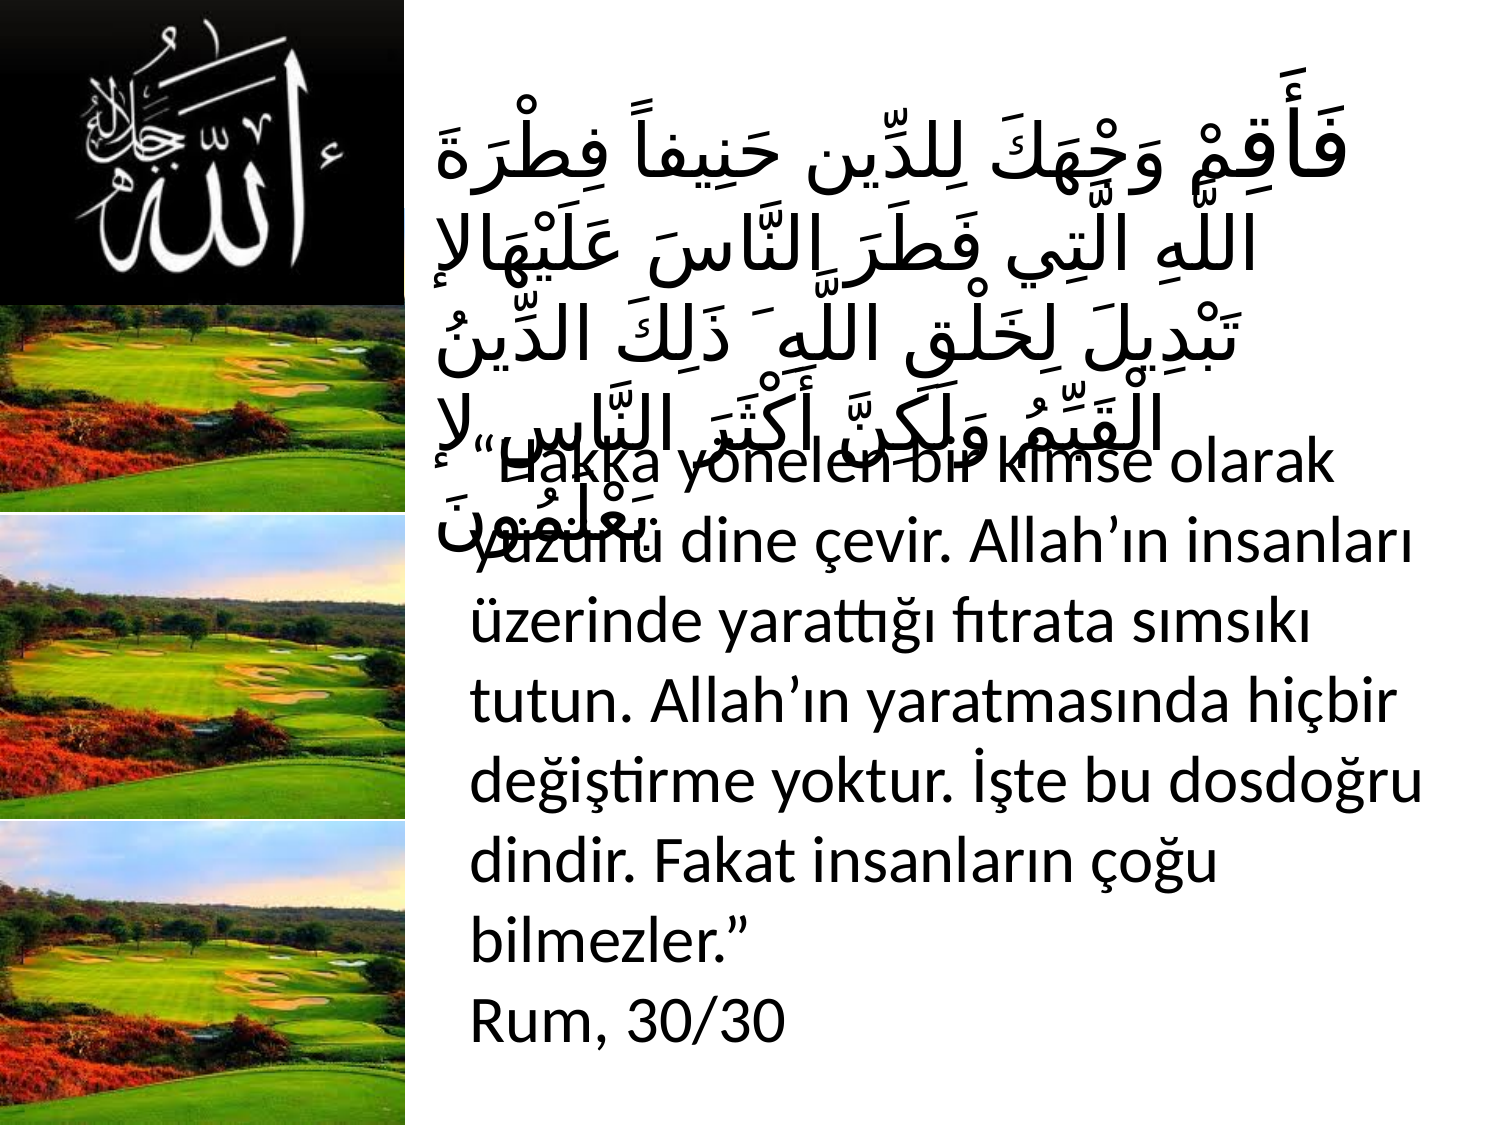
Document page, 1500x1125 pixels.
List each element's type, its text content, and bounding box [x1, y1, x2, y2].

picture [0, 207, 405, 512]
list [0, 0, 404, 305]
text_box “Hakka yönelen bir kimse olarak yüzünü dine çevir. Allah’ın insanları üzerinde yarattığı fıtrata sımsıkı tutun. Allah’ın yaratmasında hiçbir değiştirme yoktur. İşte bu dosdoğru dindir. Fakat insanların çoğu bilmezler.” Rum, 30/30 [454, 408, 1459, 1125]
picture [0, 514, 405, 819]
text_box فَأَقِمْ وَجْهَكَ لِلدِّين حَنِيفاً فِطْرَةَ اللَّهِ الَّتِي فَطَرَ النَّاسَ عَلَيْهَالإ تَبْدِيلَ لِخَلْقِ اللَّهِ َ ذَلِكَ الدِّينُ الْقَيِّمُ وَلَكِنَّ أَكْثَرَ النَّاسِ لإ يَعْلَمُونَ [419, 78, 1388, 673]
picture [0, 821, 405, 1125]
